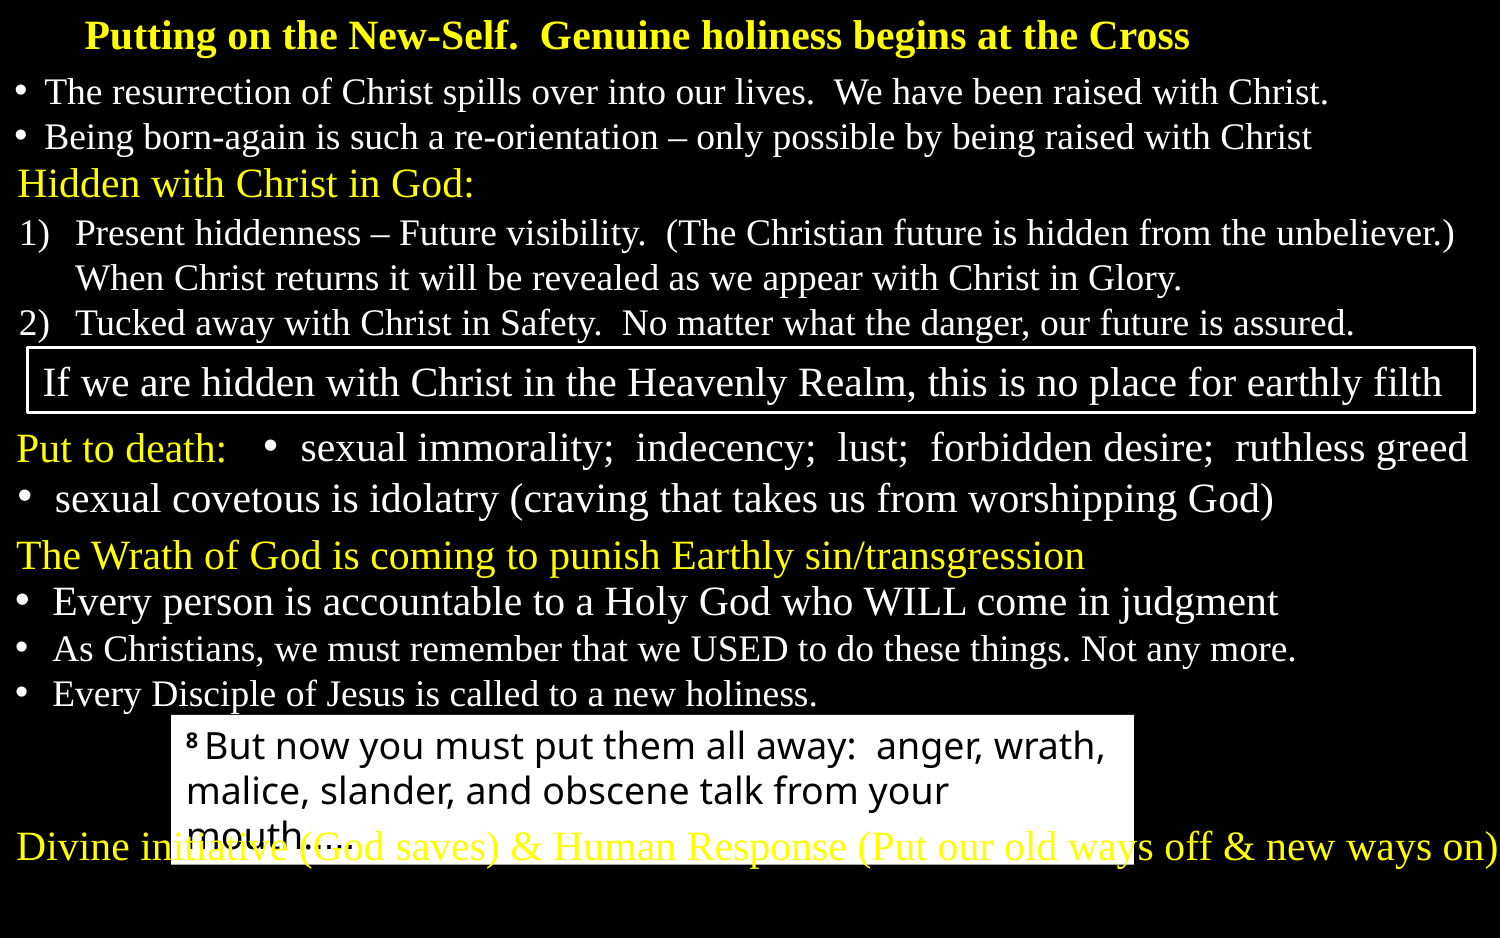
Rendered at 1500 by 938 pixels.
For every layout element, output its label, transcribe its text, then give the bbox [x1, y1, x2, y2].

text_box Hidden with Christ in God: [2, 148, 494, 214]
text_box Present hiddenness – Future visibility. (The Christian future is hidden from the unbeliever.) When Christ returns it will be revealed as we appear with Christ in Glory. Tucked away with Christ in Safety. No matter what the danger, our future is assured. [4, 200, 1500, 351]
text_box Divine initiative (God saves) & Human Response (Put our old ways off & new ways on) [1, 811, 1500, 876]
text_box sexual covetous is idolatry (craving that takes us from worshipping God) [2, 463, 1500, 528]
text_box If we are hidden with Christ in the Heavenly Realm, this is no place for earthly filth [27, 347, 1475, 412]
text_box 8 But now you must put them all away: anger, wrath, malice, slander, and obscene talk from your mouth..... [171, 722, 1134, 811]
text_box Every person is accountable to a Holy God who WILL come in judgment As Christians, we must remember that we USED to do these things. Not any more. Every Disciple of Jesus is called to a new holiness. [0, 566, 1499, 722]
text_box sexual immorality; indecency; lust; forbidden desire; ruthless greed [248, 412, 1500, 463]
text_box The resurrection of Christ spills over into our lives. We have been raised with Christ. Being born-again is such a re-orientation – only possible by being raised with Christ [0, 59, 1500, 165]
text_box Put to death: [1, 412, 248, 478]
text_box Putting on the New-Self. Genuine holiness begins at the Cross [41, 0, 1235, 59]
text_box The Wrath of God is coming to punish Earthly sin/transgression [1, 520, 1496, 566]
